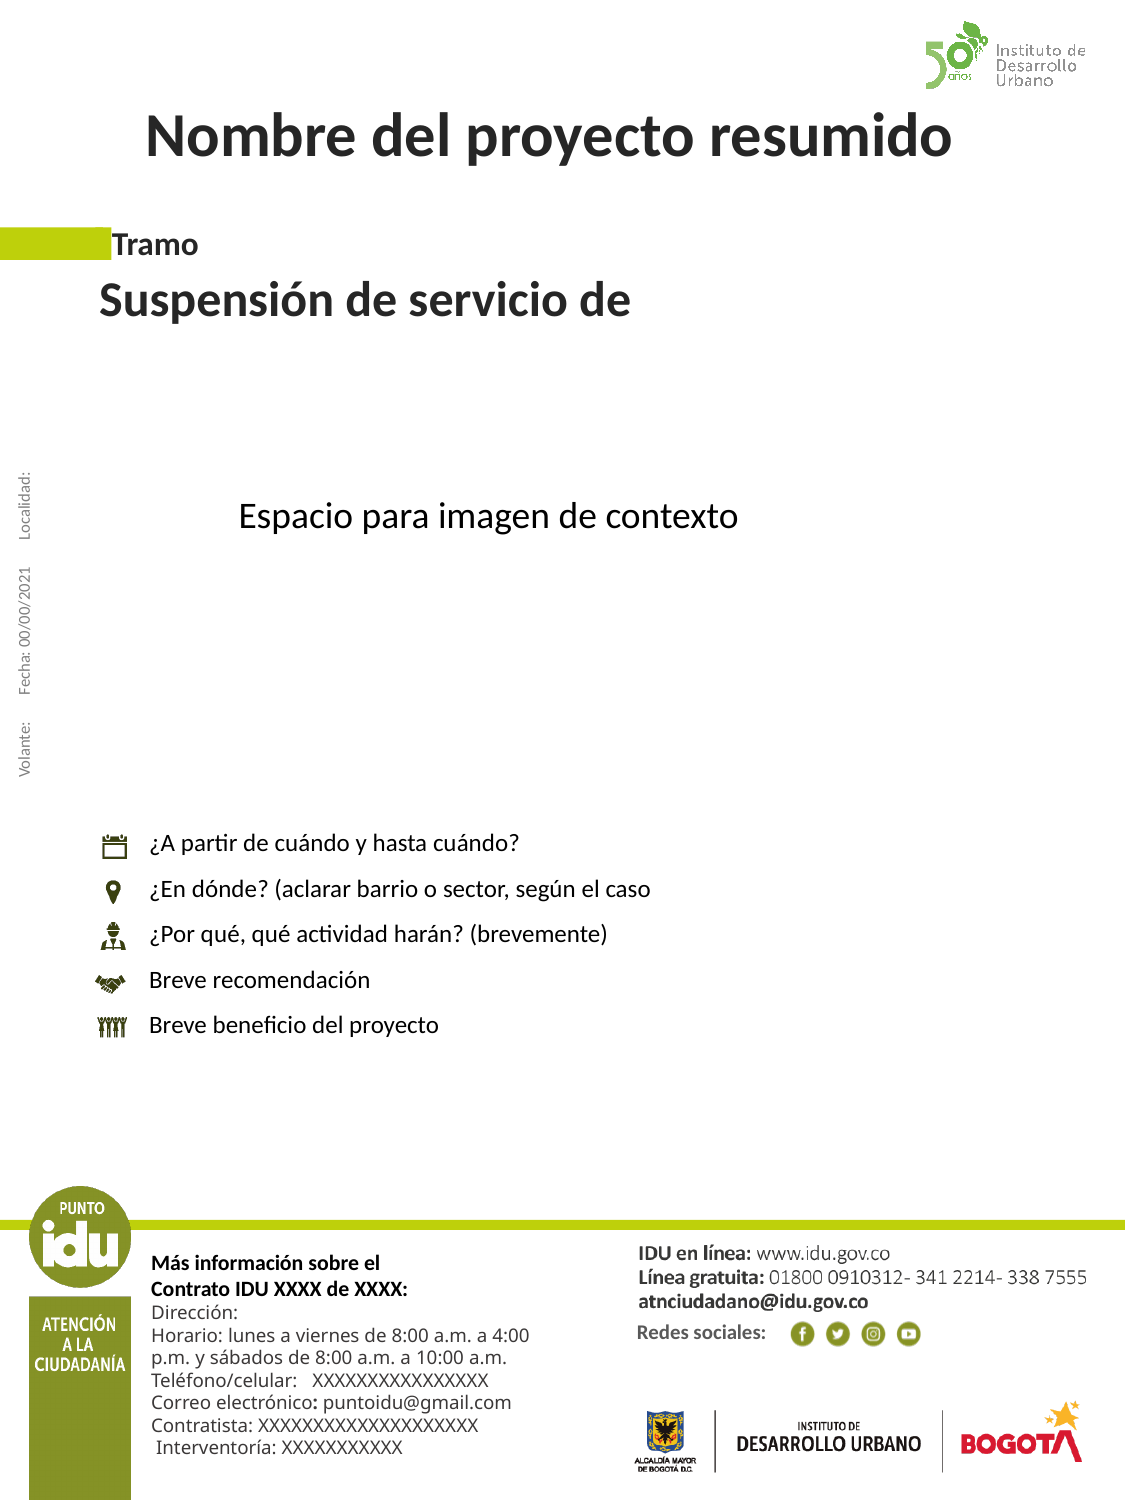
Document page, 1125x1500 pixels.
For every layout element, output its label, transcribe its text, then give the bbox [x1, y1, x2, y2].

text_box Más información sobre el Contrato IDU XXXX de XXXX: Dirección: Horario: lunes a viernes de 8:00 a.m. a 4:00 p.m. y sábados de 8:00 a.m. a 10:00 a.m. Teléfono/celular: XXXXXXXXXXXXXXXX Correo electrónico: puntoidu@gmail.com Contratista: XXXXXXXXXXXXXXXXXXXX Interventoría: XXXXXXXXXXX [136, 1241, 579, 1488]
text_box Nombre del proyecto resumido [84, 86, 1030, 177]
text_box Espacio para imagen de contexto [223, 484, 895, 544]
picture [613, 1220, 1125, 1371]
picture [95, 875, 130, 909]
picture [93, 967, 127, 1001]
text_box ¿A partir de cuándo y hasta cuándo? ¿En dónde? (aclarar barrio o sector, según el caso ¿Por qué, qué actividad harán? (brevemente) Breve recomendación Breve beneficio del proyecto [134, 818, 1028, 1188]
picture [97, 829, 132, 864]
text_box Volante: Fecha: 00/00/2021 Localidad: [5, 36, 71, 793]
text_box Tramo [97, 214, 1074, 270]
picture [29, 1186, 131, 1500]
picture [95, 1010, 129, 1044]
picture [96, 920, 130, 955]
text_box Suspensión de servicio de [84, 259, 1030, 334]
picture [926, 21, 1085, 89]
picture [612, 1378, 1125, 1500]
